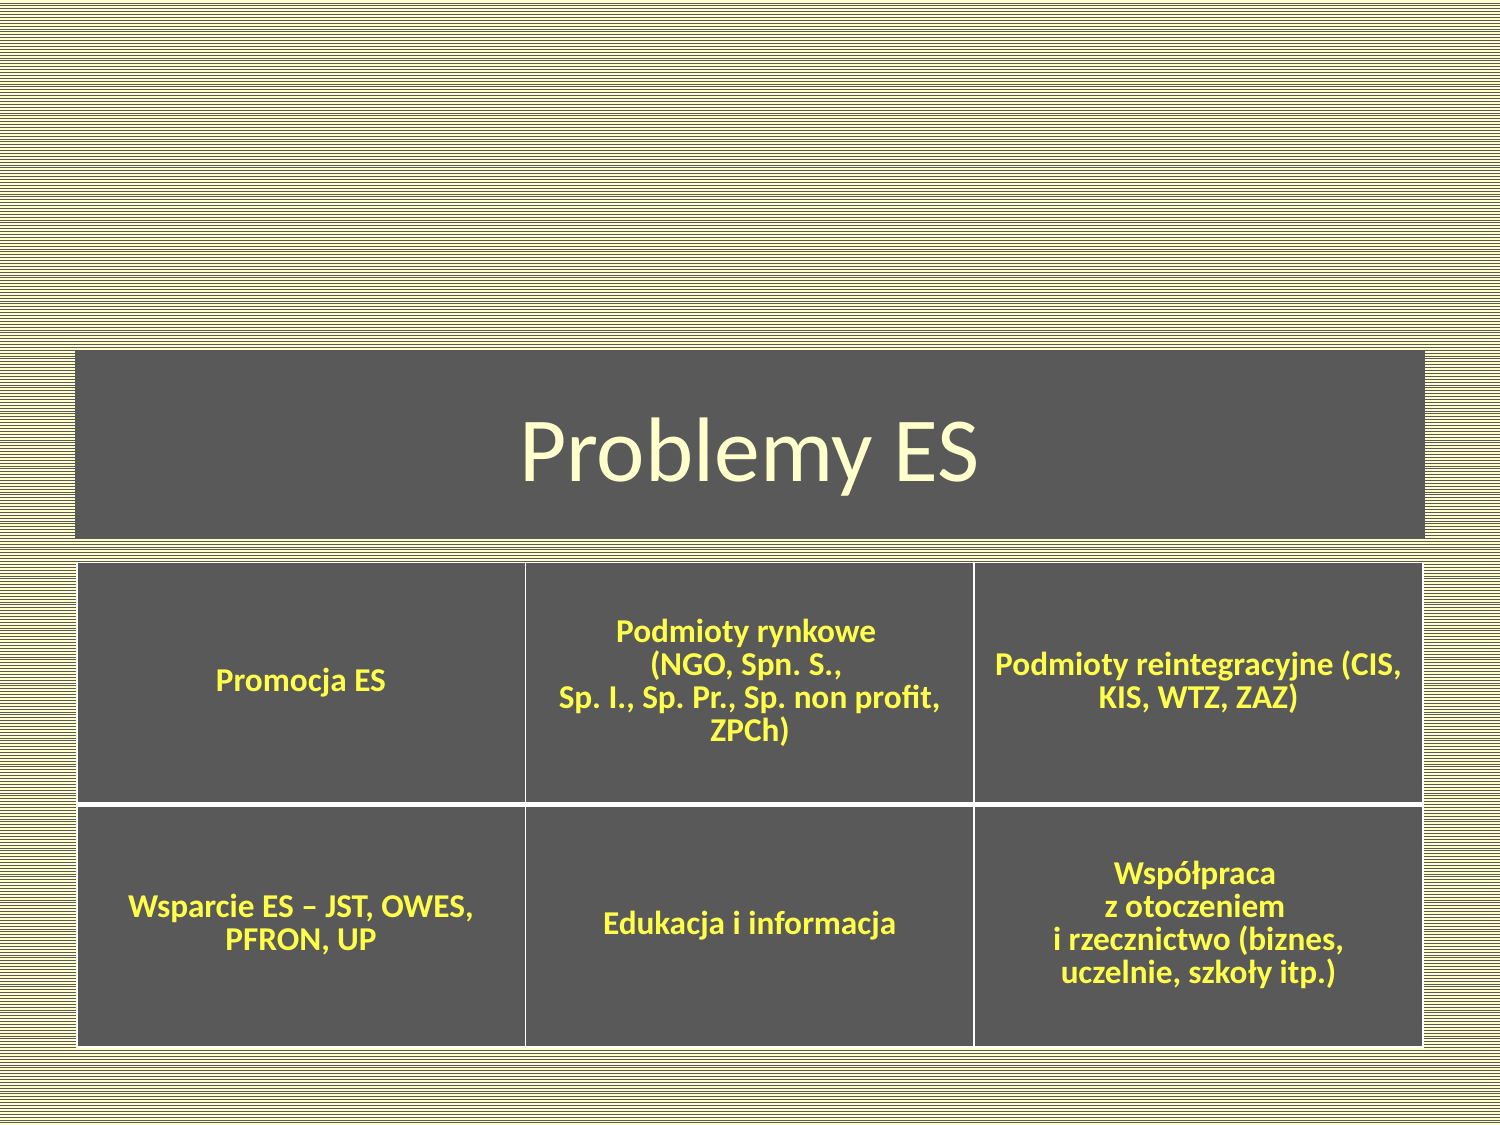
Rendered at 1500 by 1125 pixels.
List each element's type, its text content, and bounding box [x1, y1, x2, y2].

title Problemy ES [75, 351, 1425, 539]
table_cell Współpraca z otoczeniem i rzecznictwo (biznes, uczelnie, szkoły itp.) [975, 807, 1422, 1046]
table_cell Edukacja i informacja [526, 807, 973, 1046]
table_header Podmioty reintegracyjne (CIS, KIS, WTZ, ZAZ) [975, 563, 1422, 802]
table_header Podmioty rynkowe (NGO, Spn. S., Sp. I., Sp. Pr., Sp. non profit, ZPCh) [526, 563, 973, 802]
table_cell Wsparcie ES – JST, OWES, PFRON, UP [78, 807, 525, 1046]
table_header Promocja ES [78, 563, 525, 802]
